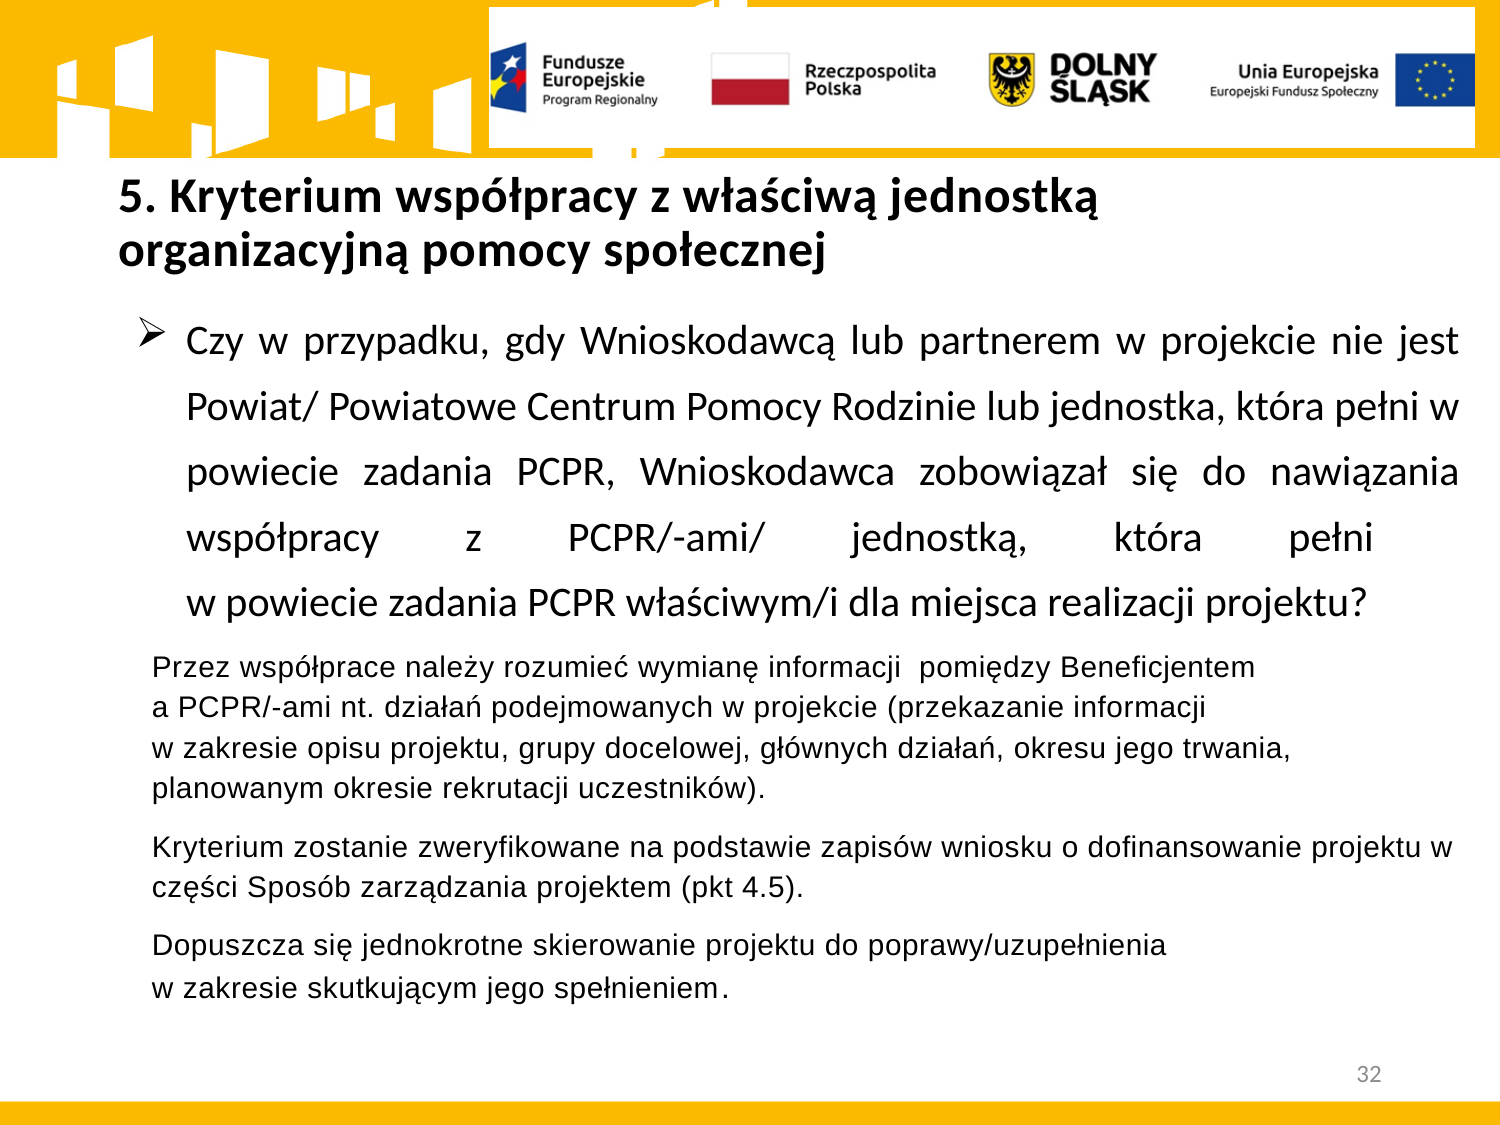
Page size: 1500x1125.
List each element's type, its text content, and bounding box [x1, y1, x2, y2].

picture [0, 0, 1500, 1125]
slide_number 32 [1059, 1042, 1397, 1103]
title 5. Kryterium współpracy z właściwą jednostką organizacyjną pomocy społecznej [102, 171, 1398, 276]
list Czy w przypadku, gdy Wnioskodawcą lub partnerem w projekcie nie jest Powiat/ Powiatowe Centrum Pomocy Rodzinie lub jednostka, która pełni w powiecie zadania PCPR, Wnioskodawca zobowiązał się do nawiązania współpracy z PCPR/-ami/ jednostką, która pełni w powiecie zadania PCPR właściwym/i dla miejsca realizacji projektu? Przez współprace należy rozumieć wymianę informacji pomiędzy Beneficjentem a PCPR/-ami nt. działań podejmowanych w projekcie (przekazanie informacji w zakresie opisu projektu, grupy docelowej, głównych działań, okresu jego trwania, planowanym okresie rekrutacji uczestników). Kryterium zostanie zweryfikowane na podstawie zapisów wniosku o dofinansowanie projektu w części Sposób zarządzania projektem (pkt 4.5). Dopuszcza się jednokrotne skierowanie projektu do poprawy/uzupełnienia w zakresie skutkującym jego spełnieniem. [68, 289, 1475, 1059]
